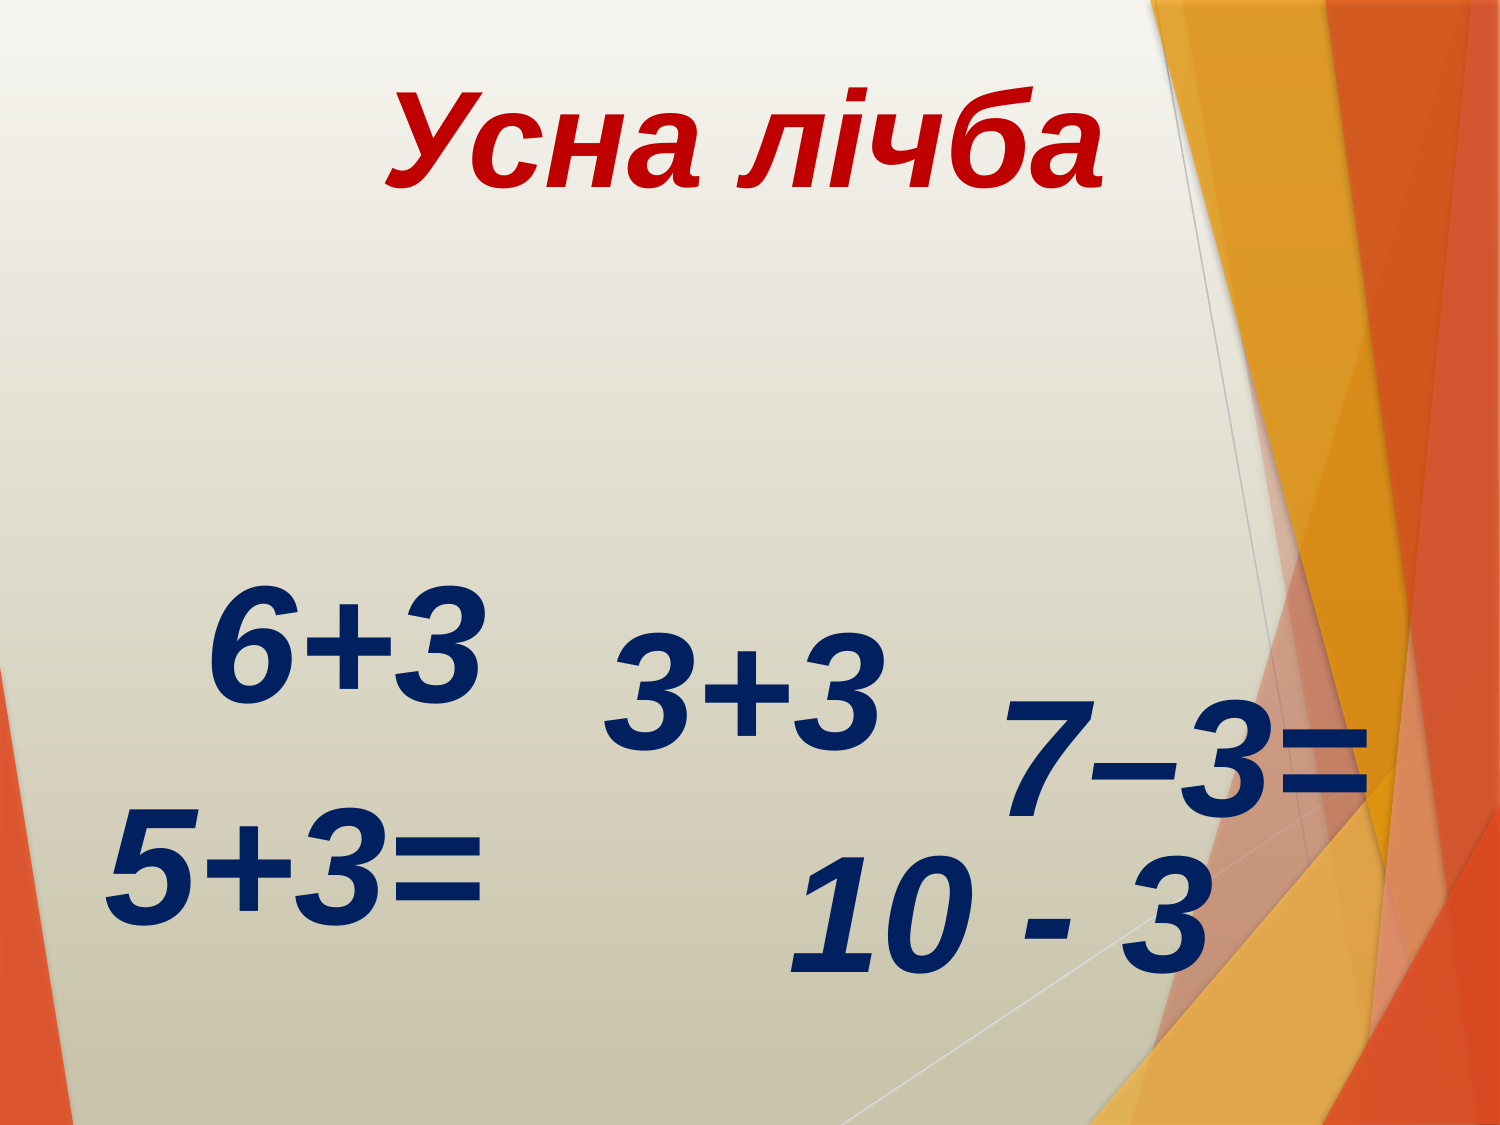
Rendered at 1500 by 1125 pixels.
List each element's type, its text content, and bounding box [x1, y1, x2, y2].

text_box 10 - 3 [774, 798, 1231, 1014]
text_box 6+3 [190, 528, 504, 744]
text_box 3+3 [588, 575, 902, 790]
text_box 5+3= [89, 750, 617, 966]
text_box Усна лічба [189, 42, 1301, 223]
text_box 7–3= [980, 641, 1387, 857]
